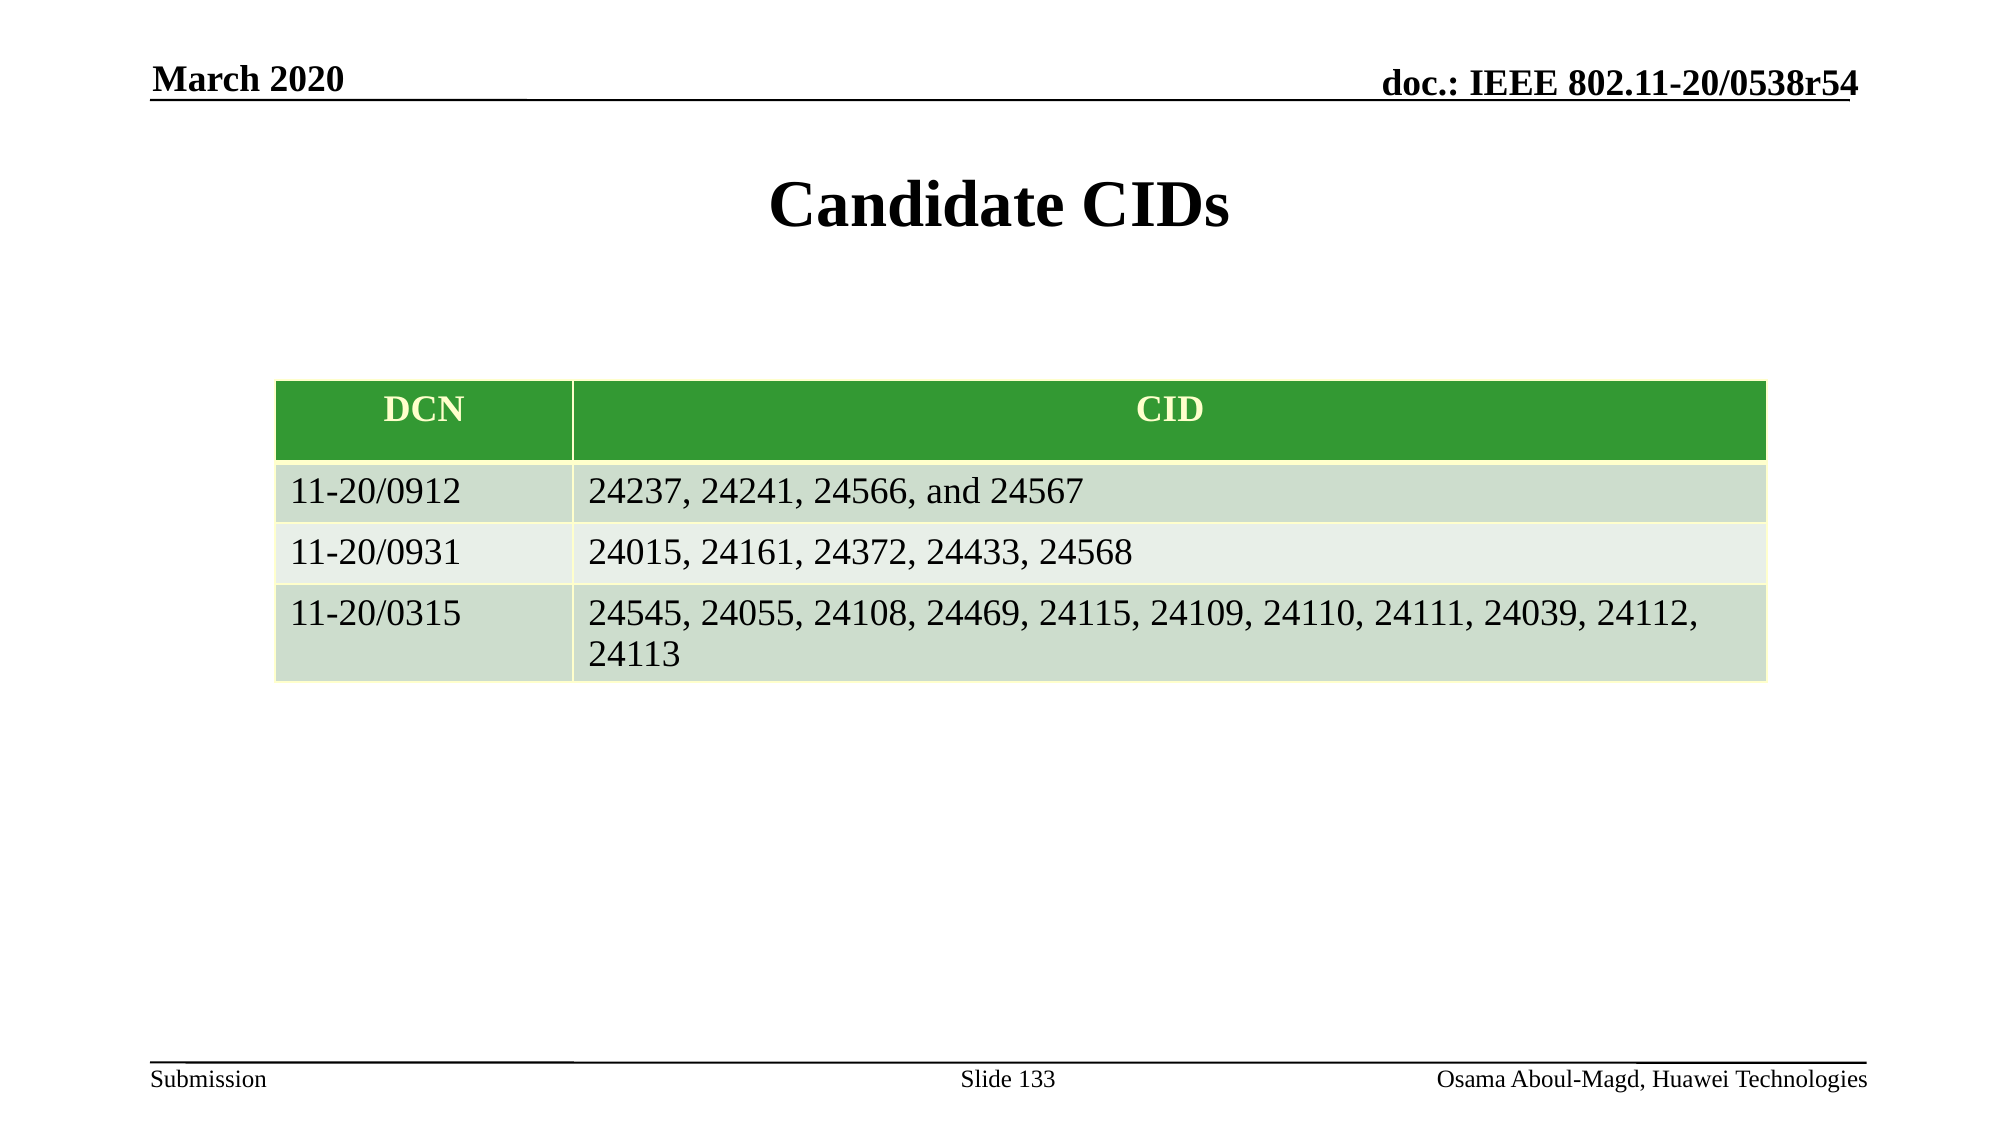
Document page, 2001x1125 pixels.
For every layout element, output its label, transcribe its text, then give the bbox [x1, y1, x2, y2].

table_cell 24237, 24241, 24566, and 24567 [574, 465, 1766, 522]
table_header DCN [276, 381, 572, 460]
table_header CID [574, 381, 1766, 460]
table_cell 11-20/0315 [276, 585, 572, 681]
table_cell 24545, 24055, 24108, 24469, 24115, 24109, 24110, 24111, 24039, 24112, 24113 [574, 585, 1766, 681]
table_cell 11-20/0931 [276, 524, 572, 583]
slide_number Slide 133 [950, 1061, 1067, 1123]
table_cell 24015, 24161, 24372, 24433, 24568 [574, 524, 1766, 583]
footer Osama Aboul-Magd, Huawei Technologies [1171, 1061, 1869, 1093]
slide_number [152, 54, 563, 100]
table_cell 11-20/0912 [276, 465, 572, 522]
title Candidate CIDs [149, 112, 1850, 288]
